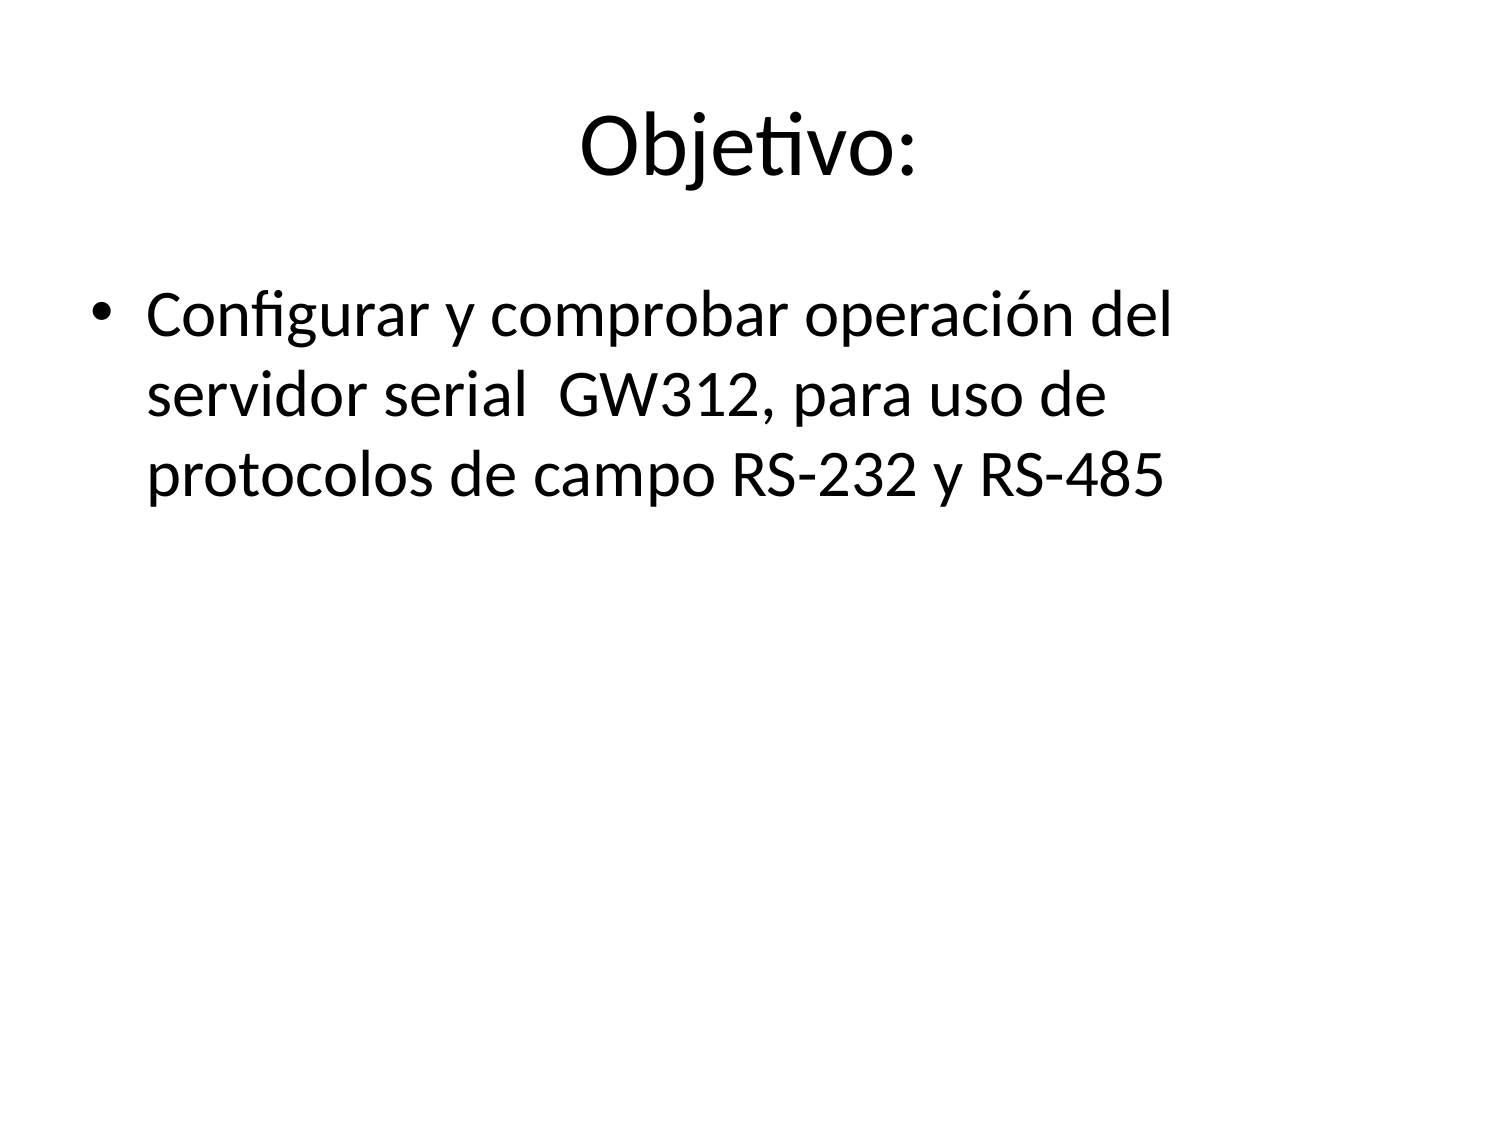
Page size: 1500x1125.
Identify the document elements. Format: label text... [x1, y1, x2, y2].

title Objetivo: [75, 45, 1425, 233]
list Configurar y comprobar operación del servidor serial GW312, para uso de protocolos de campo RS-232 y RS-485 [75, 262, 1425, 1005]
